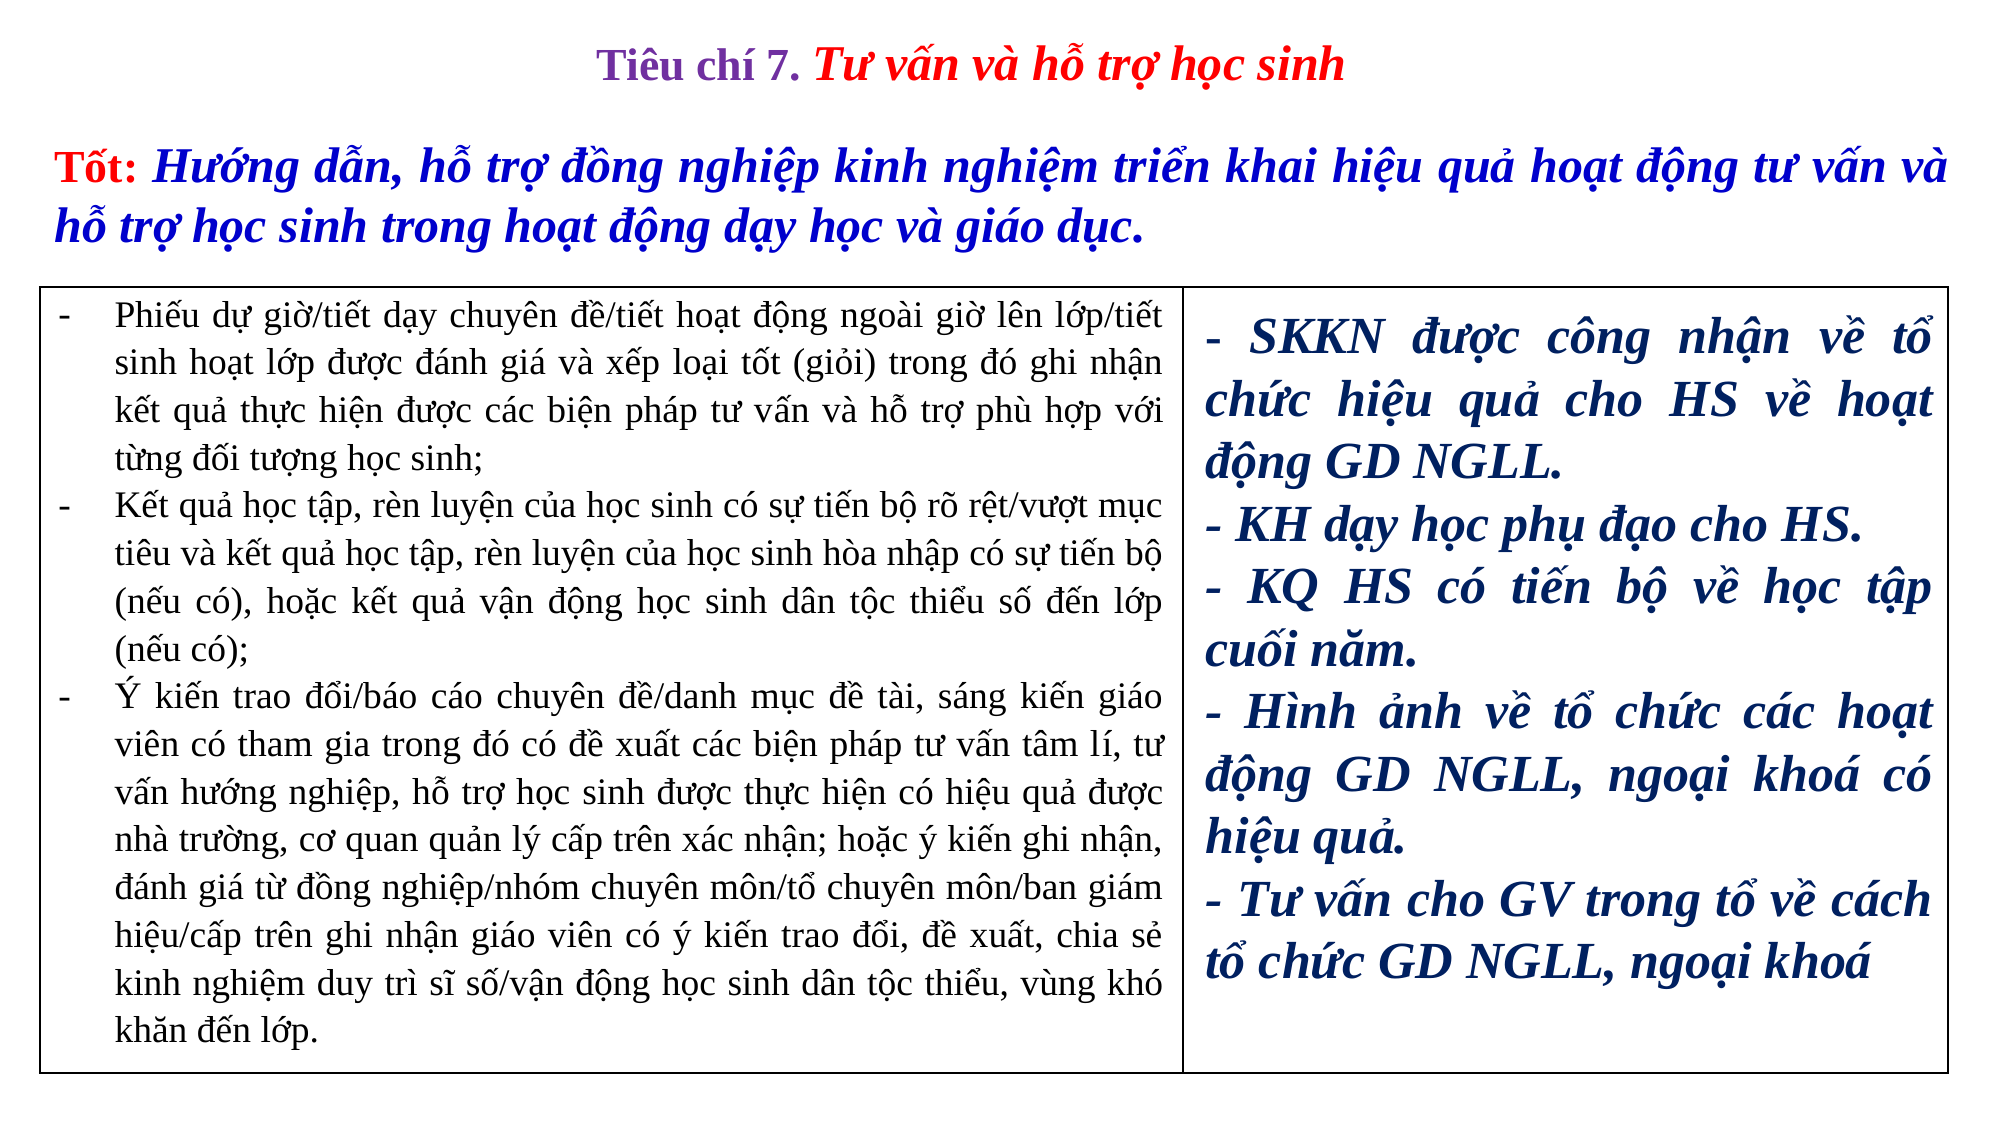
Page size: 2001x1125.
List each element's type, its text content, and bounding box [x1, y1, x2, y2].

text_box Tiêu chí 7. Tư vấn và hỗ trợ học sinh [21, 23, 1923, 99]
text_box Tốt: Hướng dẫn, hỗ trợ đồng nghiệp kinh nghiệm triển khai hiệu quả hoạt động tư vấn và hỗ trợ học sinh trong hoạt động dạy học và giáo dục. [39, 125, 1965, 260]
table_header [1184, 288, 1947, 1072]
text_box - SKKN được công nhận về tổ chức hiệu quả cho HS về hoạt động GD NGLL. - KH dạy học phụ đạo cho HS. - KQ HS có tiến bộ về học tập cuối năm. - Hình ảnh về tổ chức các hoạt động GD NGLL, ngoại khoá có hiệu quả. - Tư vấn cho GV trong tổ về cách tổ chức GD NGLL, ngoại khoá [1190, 294, 1948, 997]
table_header Phiếu dự giờ/tiết dạy chuyên đề/tiết hoạt động ngoài giờ lên lớp/tiết sinh hoạt lớp được đánh giá và xếp loại tốt (giỏi) trong đó ghi nhận kết quả thực hiện được các biện pháp tư vấn và hỗ trợ phù hợp với từng đối tượng học sinh; Kết quả học tập, rèn luyện của học sinh có sự tiến bộ rõ rệt/vượt mục tiêu và kết quả học tập, rèn luyện của học sinh hòa nhập có sự tiến bộ (nếu có), hoặc kết quả vận động học sinh dân tộc thiểu số đến lớp (nếu có); Ý kiến trao đổi/báo cáo chuyên đề/danh mục đề tài, sáng kiến giáo viên có tham gia trong đó có đề xuất các biện pháp tư vấn tâm lí, tư vấn hướng nghiệp, hỗ trợ học sinh được thực hiện có hiệu quả được nhà trường, cơ quan quản lý cấp trên xác nhận; hoặc ý kiến ghi nhận, đánh giá từ đồng nghiệp/nhóm chuyên môn/tổ chuyên môn/ban giám hiệu/cấp trên ghi nhận giáo viên có ý kiến trao đổi, đề xuất, chia sẻ kinh nghiệm duy trì sĩ số/vận động học sinh dân tộc thiểu, vùng khó khăn đến lớp. [41, 288, 1182, 1072]
